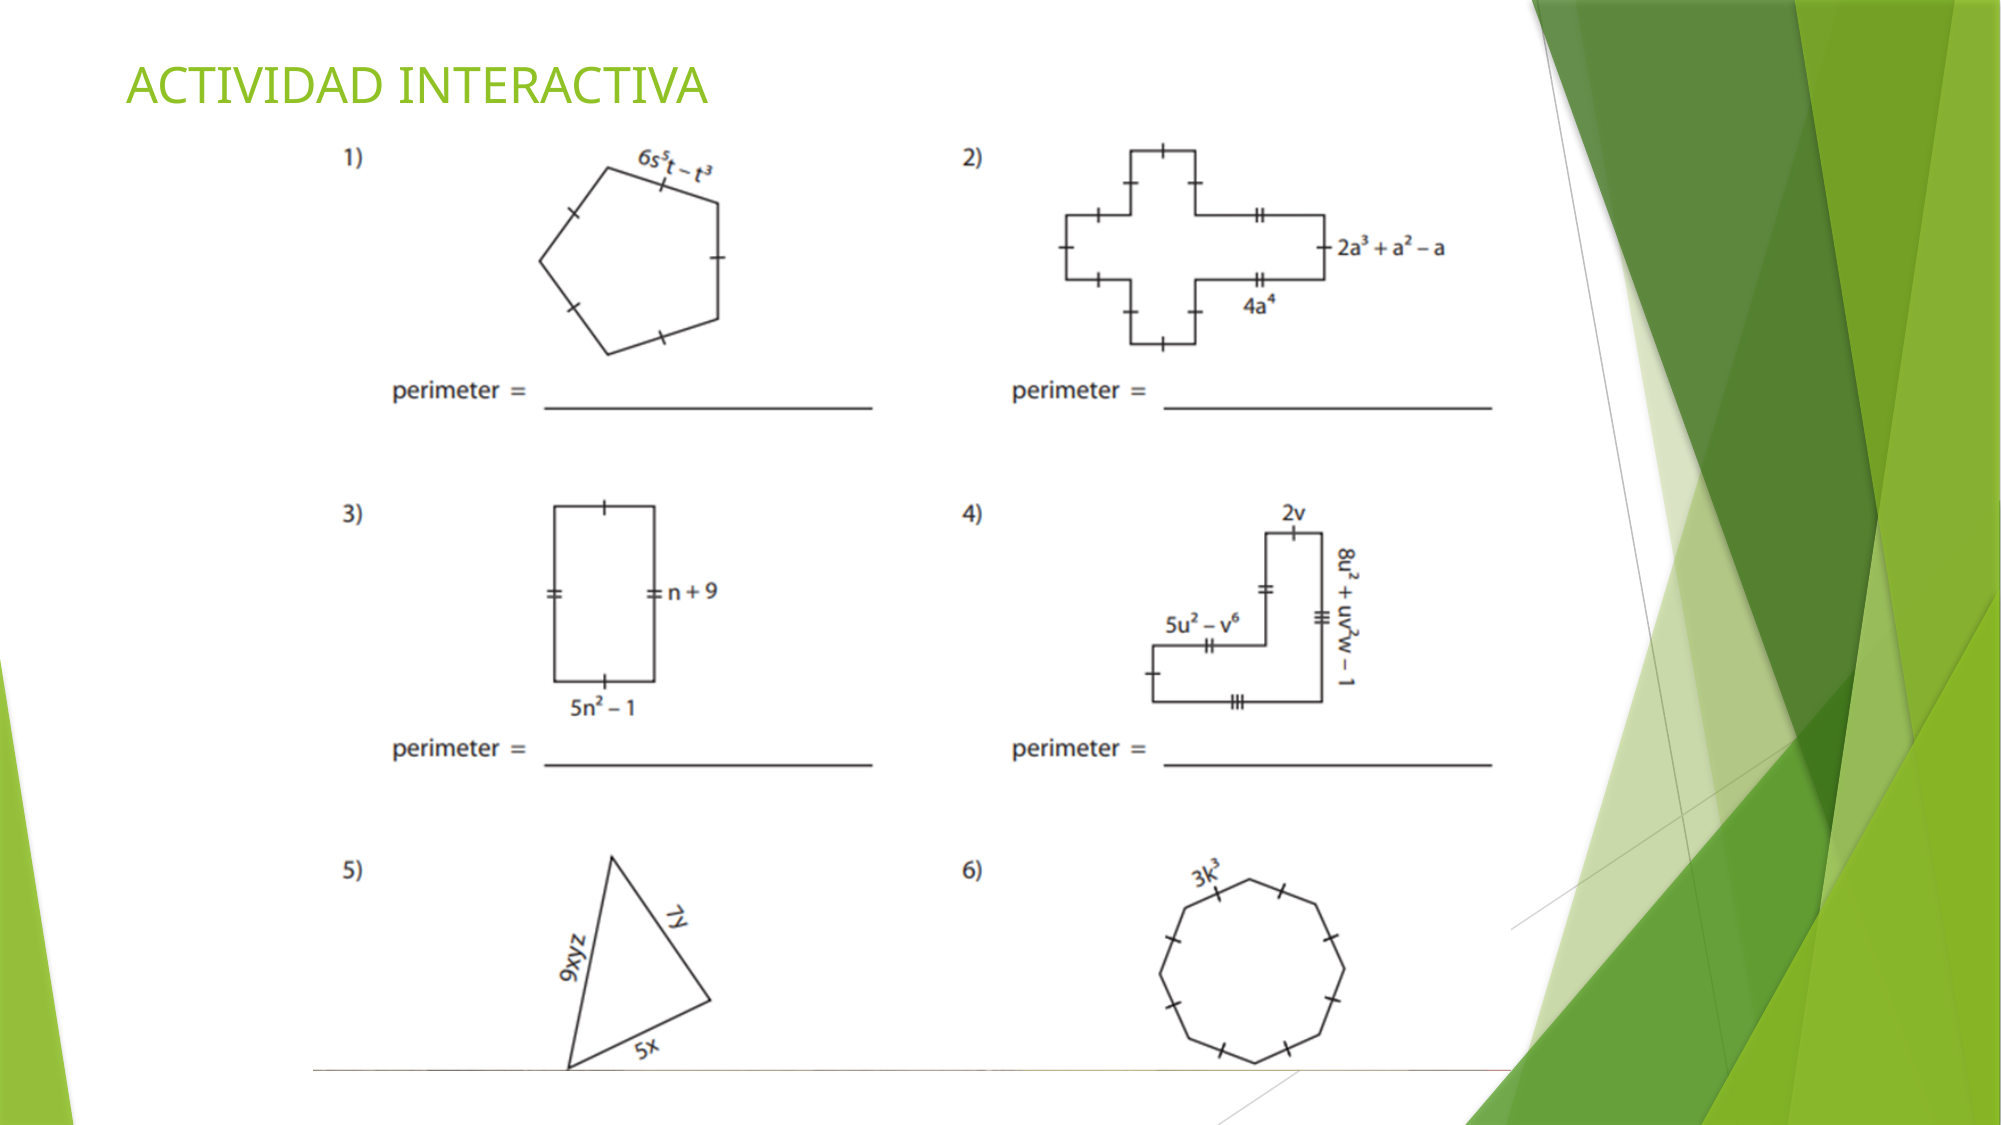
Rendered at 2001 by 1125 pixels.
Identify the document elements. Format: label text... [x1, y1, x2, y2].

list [312, 121, 1511, 1071]
title ACTIVIDAD INTERACTIVA [111, 46, 1522, 123]
